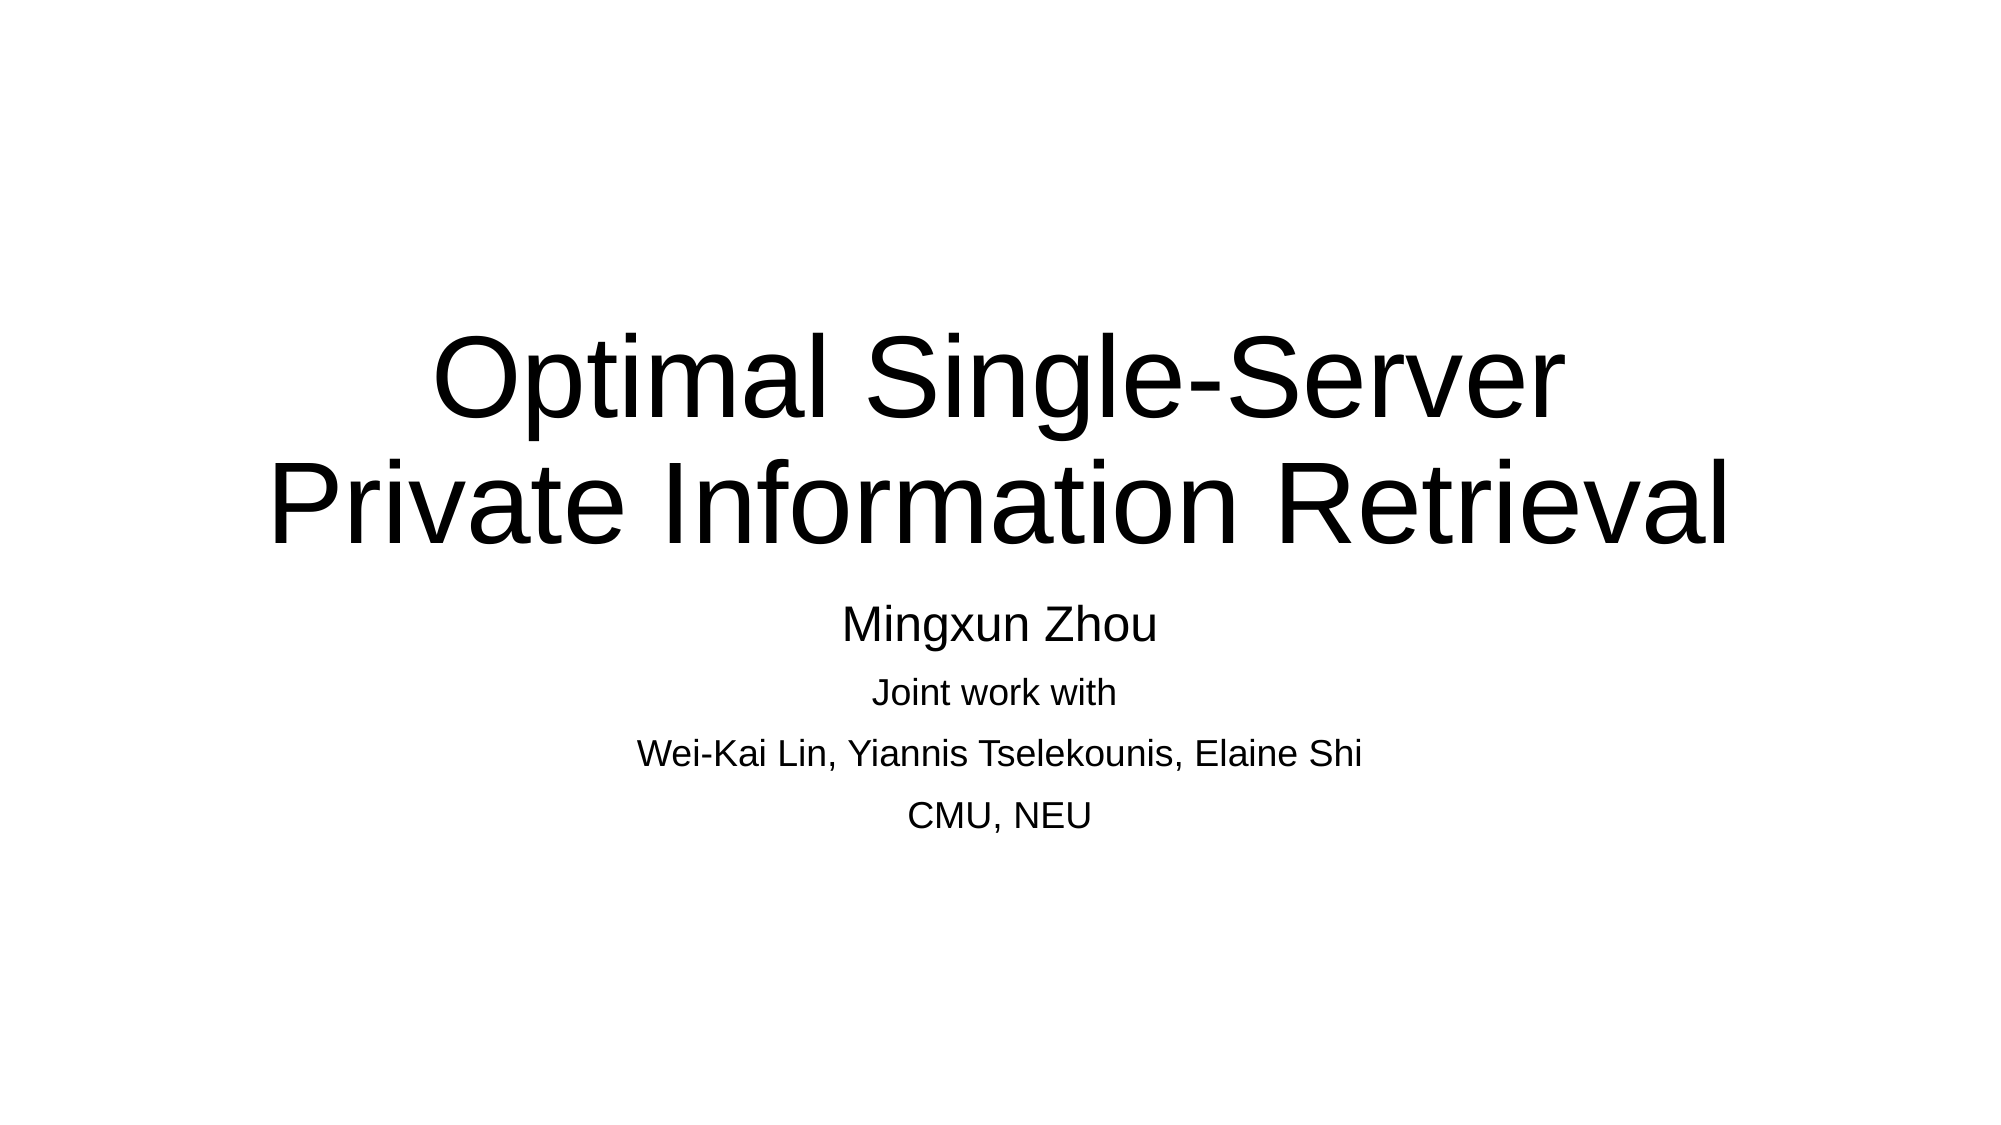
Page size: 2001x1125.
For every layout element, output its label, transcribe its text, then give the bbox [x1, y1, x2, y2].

title Optimal Single-Server Private Information Retrieval [249, 184, 1750, 576]
subtitle Mingxun Zhou Joint work with Wei-Kai Lin, Yiannis Tselekounis, Elaine Shi CMU, NEU [249, 590, 1750, 863]
